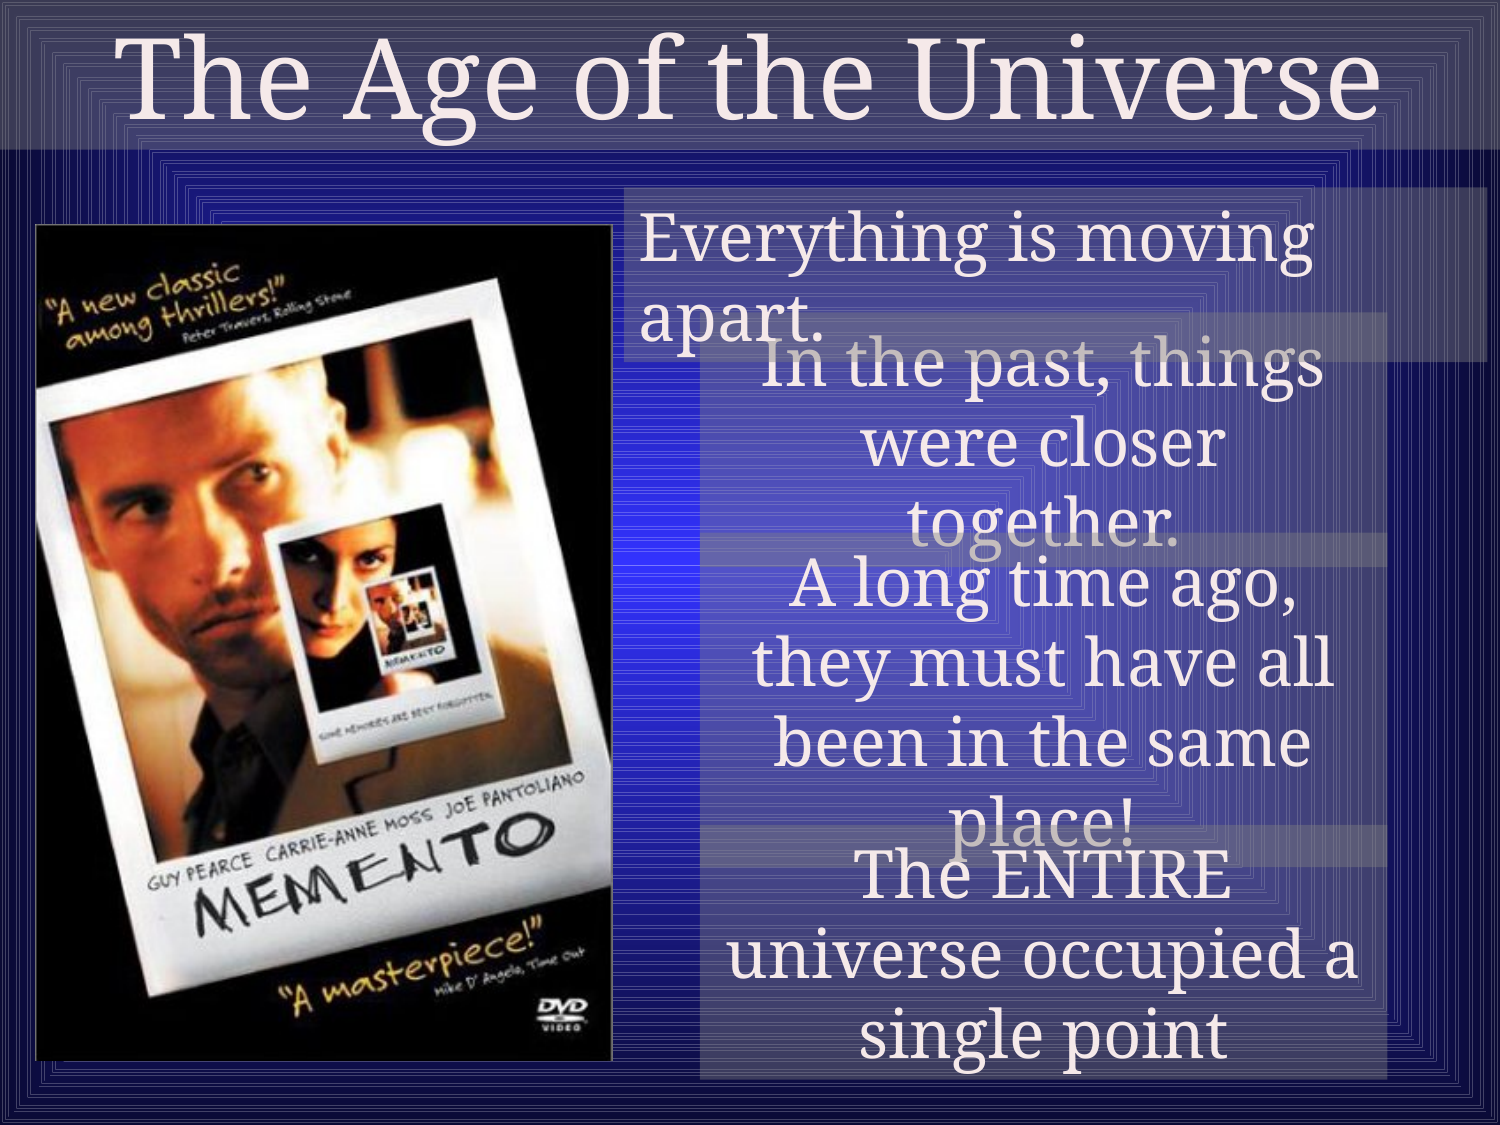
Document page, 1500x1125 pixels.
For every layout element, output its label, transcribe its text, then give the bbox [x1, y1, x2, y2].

text_box A long time ago, they must have all been in the same place! [699, 532, 1388, 824]
text_box Everything is moving apart. [623, 187, 1488, 363]
text_box The ENTIRE universe occupied a single point [699, 824, 1388, 1080]
text_box In the past, things were closer together. [699, 363, 1388, 532]
text_box The Age of the Universe [0, 0, 1500, 150]
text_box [35, 224, 613, 1061]
